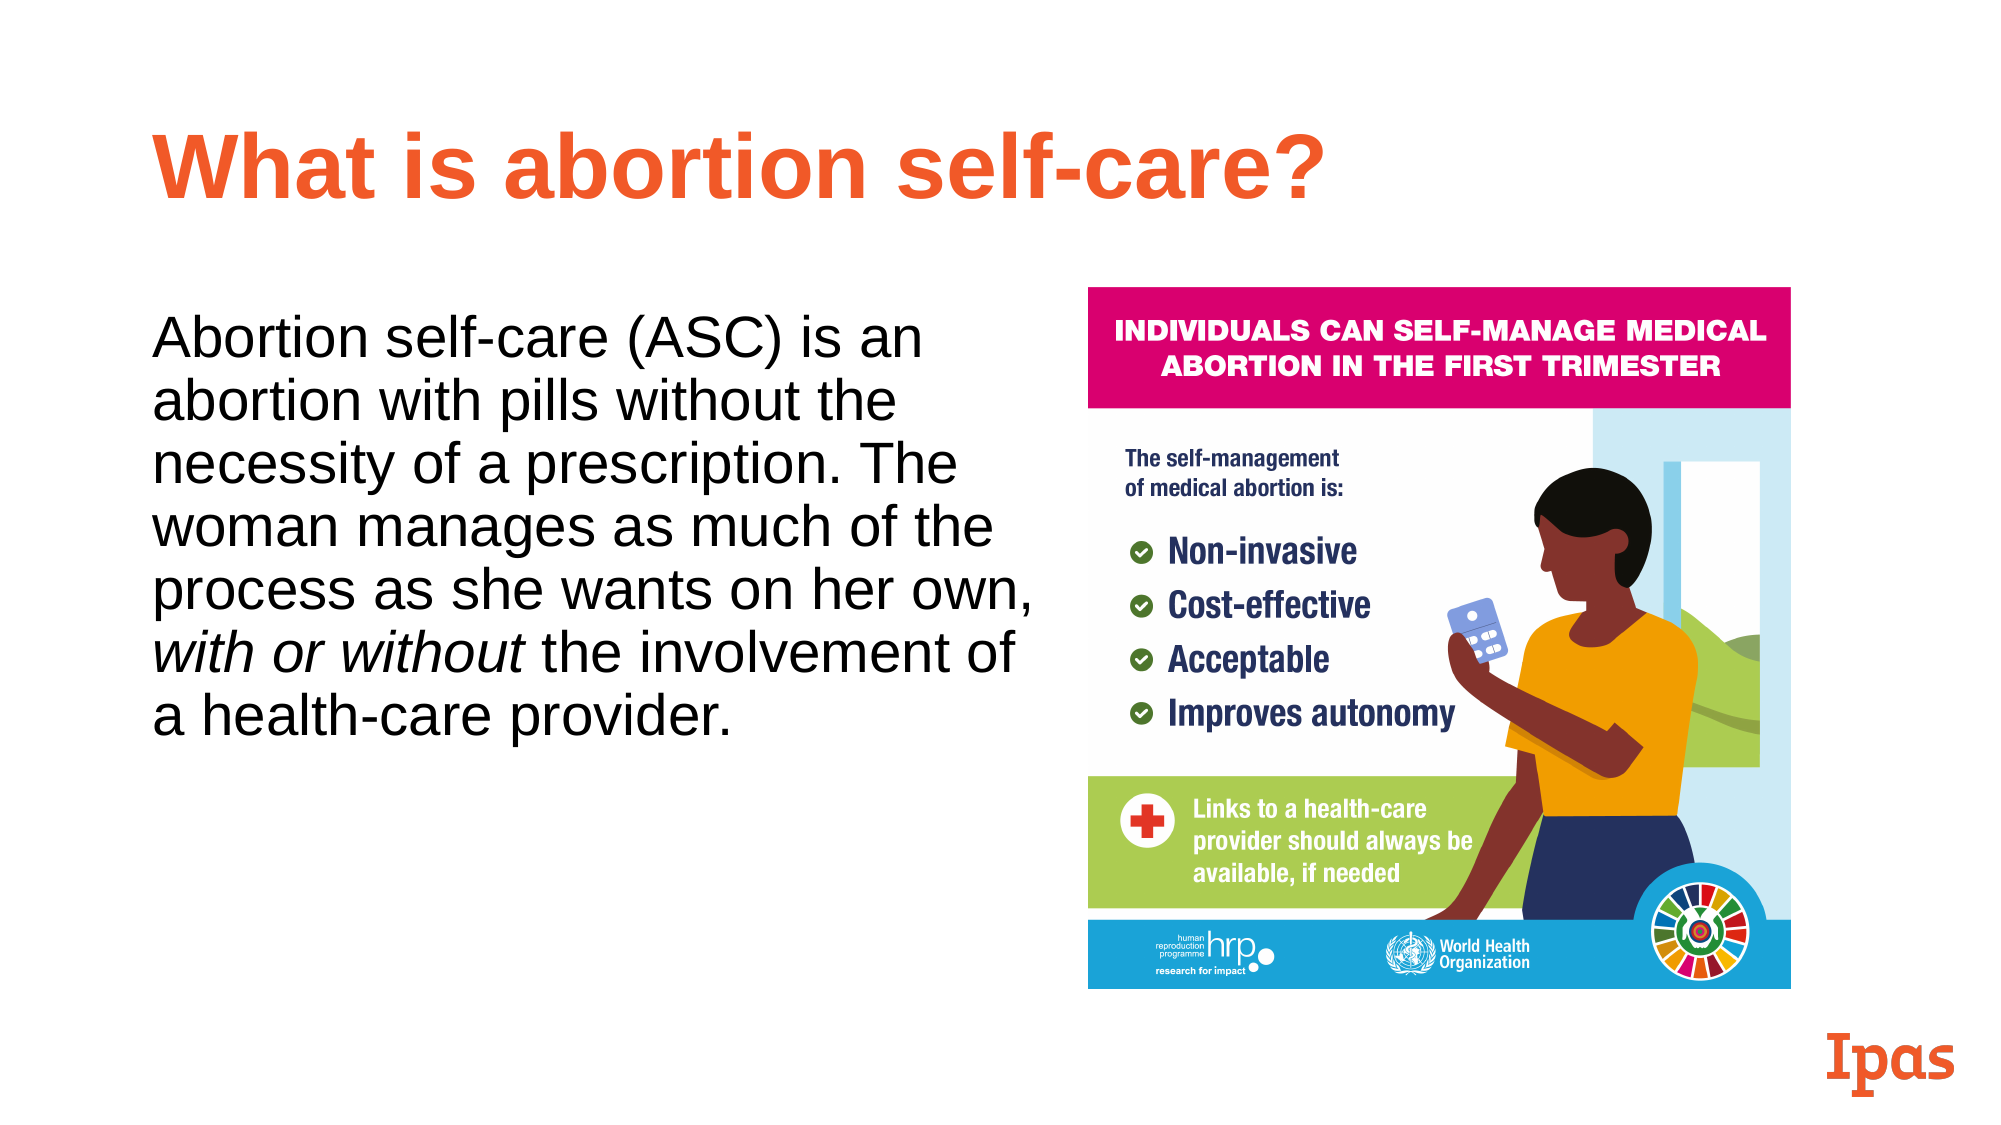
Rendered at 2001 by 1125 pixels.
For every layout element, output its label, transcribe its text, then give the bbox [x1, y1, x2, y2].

picture [1088, 287, 1791, 989]
list Abortion self-care (ASC) is an abortion with pills without the necessity of a prescription. The woman manages as much of the process as she wants on her own, with or without the involvement of a health-care provider. [137, 299, 1058, 1066]
picture [1827, 1033, 1954, 1097]
title What is abortion self-care? [137, 59, 1453, 278]
